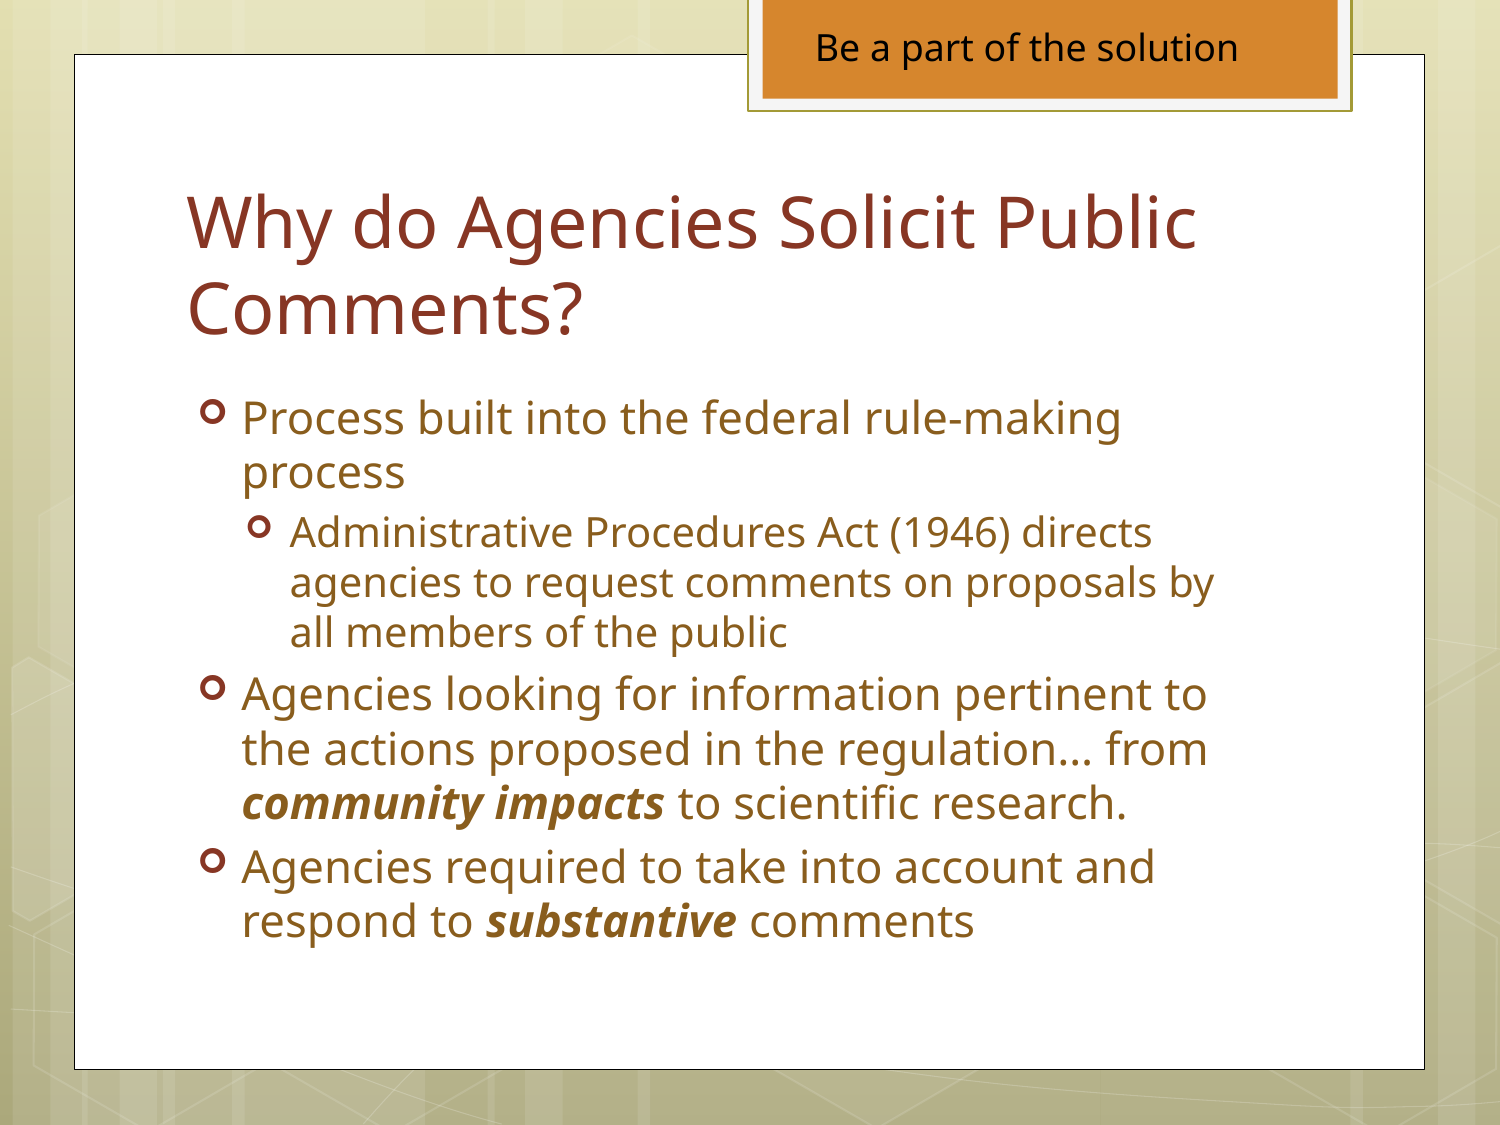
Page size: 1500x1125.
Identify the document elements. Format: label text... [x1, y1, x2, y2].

list Process built into the federal rule-making process Administrative Procedures Act (1946) directs agencies to request comments on proposals by all members of the public Agencies looking for information pertinent to the actions proposed in the regulation… from community impacts to scientific research. Agencies required to take into account and respond to substantive comments [171, 381, 1283, 957]
text_box Be a part of the solution [800, 16, 1300, 76]
title Why do Agencies Solicit Public Comments? [171, 168, 1324, 357]
